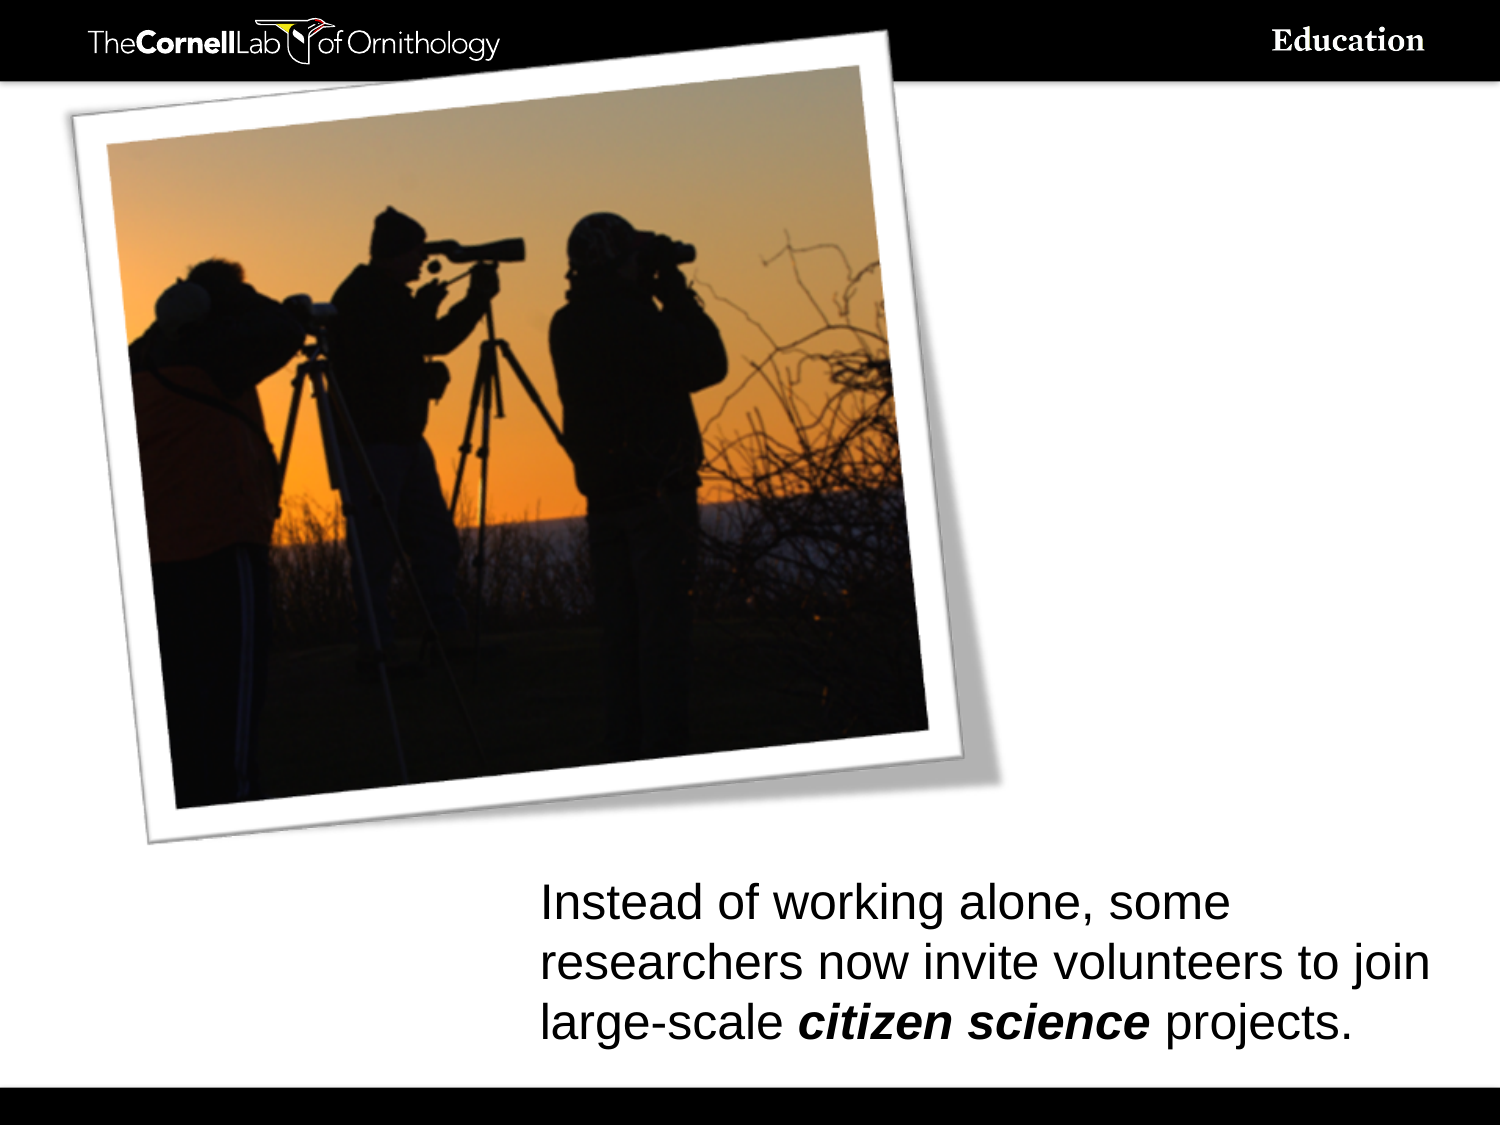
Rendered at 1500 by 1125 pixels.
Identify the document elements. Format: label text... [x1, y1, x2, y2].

picture [51, 9, 1017, 890]
text_box Instead of working alone, some researchers now invite volunteers to join large-scale citizen science projects. [525, 862, 1450, 1058]
picture [1271, 22, 1425, 61]
